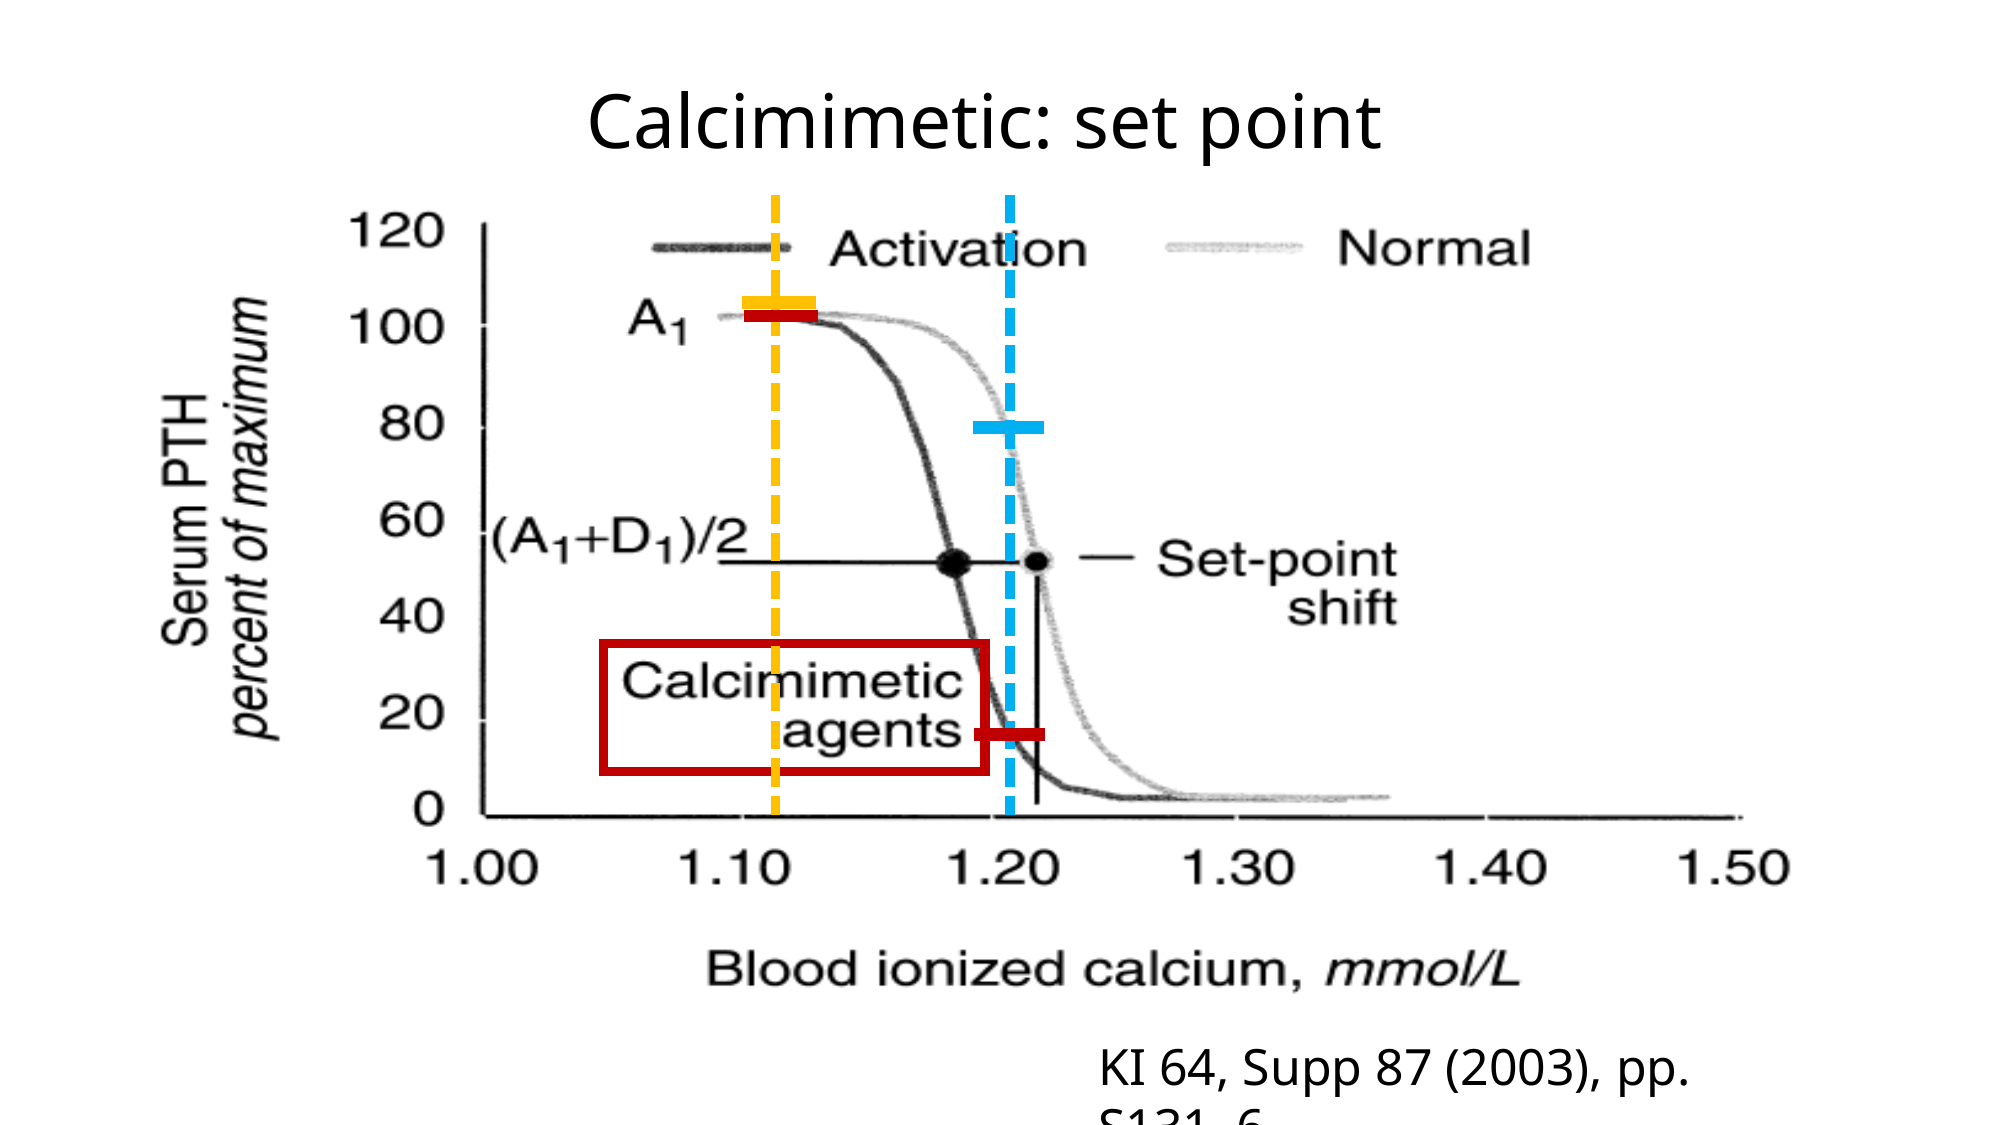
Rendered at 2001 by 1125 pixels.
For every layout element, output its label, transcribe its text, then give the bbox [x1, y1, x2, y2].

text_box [972, 427, 1046, 735]
text_box KI 64, Supp 87 (2003), pp. S131–6 [1083, 1027, 1842, 1125]
picture [103, 173, 1884, 1004]
text_box Calcimimetic: set point [0, 21, 1985, 172]
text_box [742, 302, 818, 317]
